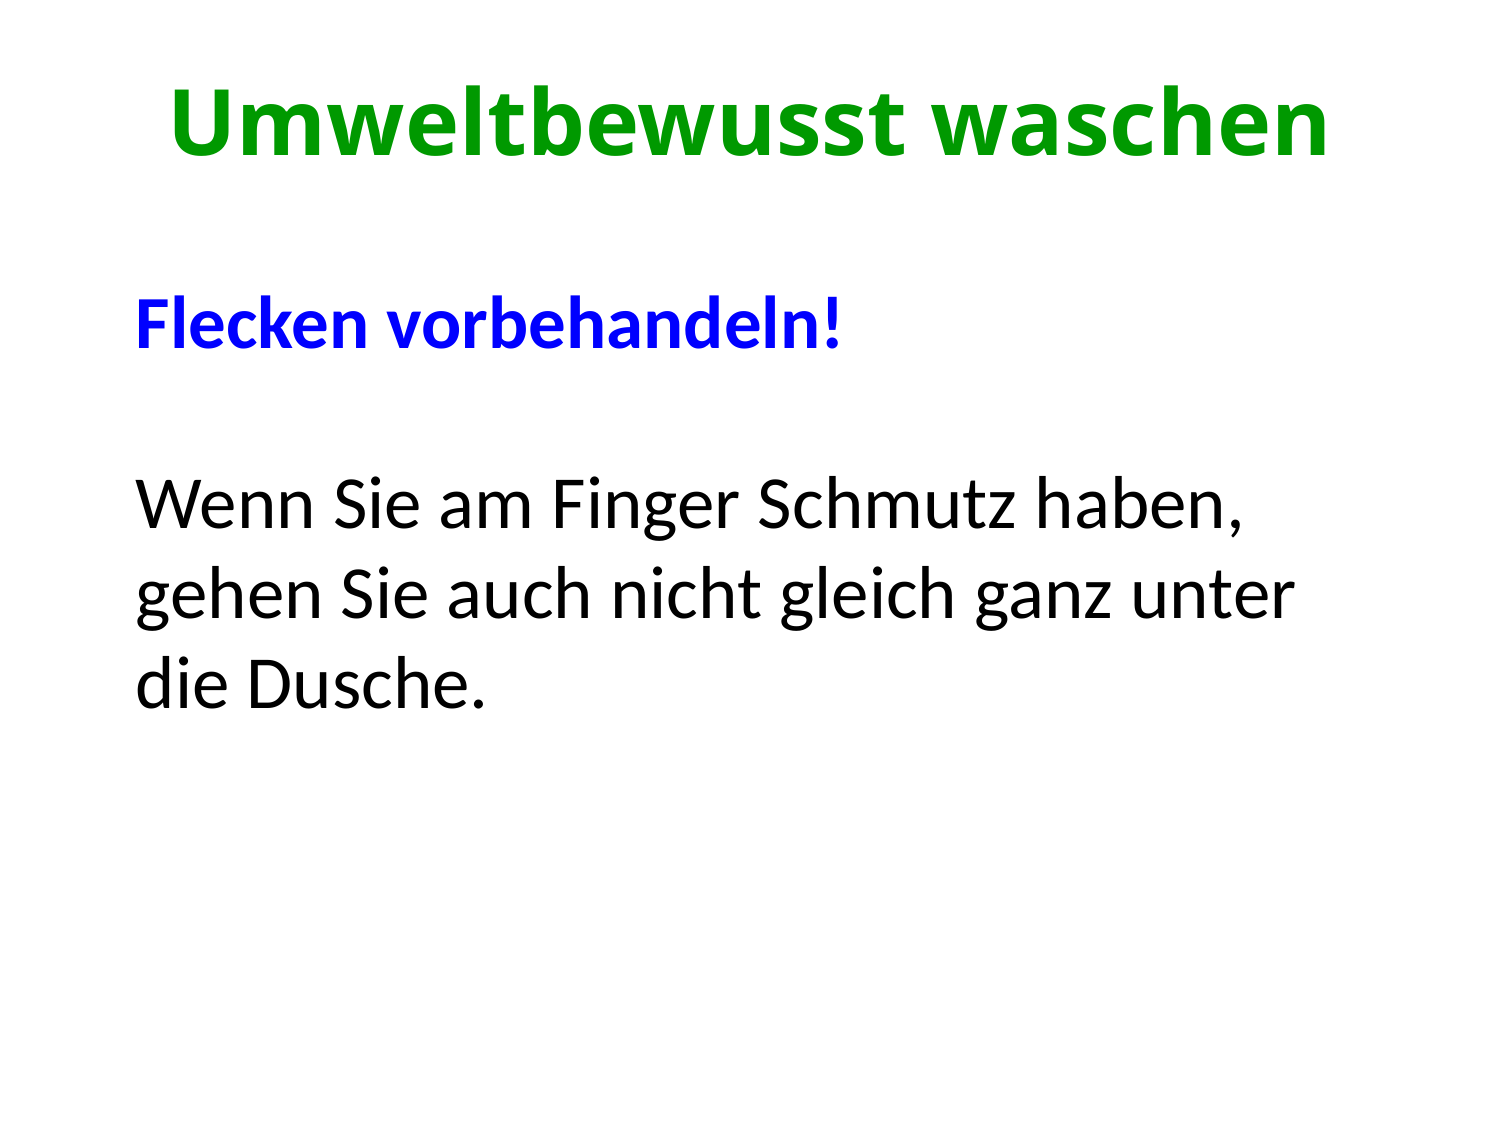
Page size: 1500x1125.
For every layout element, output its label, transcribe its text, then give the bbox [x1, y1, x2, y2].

text_box Flecken vorbehandeln! Wenn Sie am Finger Schmutz haben, gehen Sie auch nicht gleich ganz unter die Dusche. [121, 266, 1369, 732]
title Umweltbewusst waschen [103, 60, 1397, 192]
